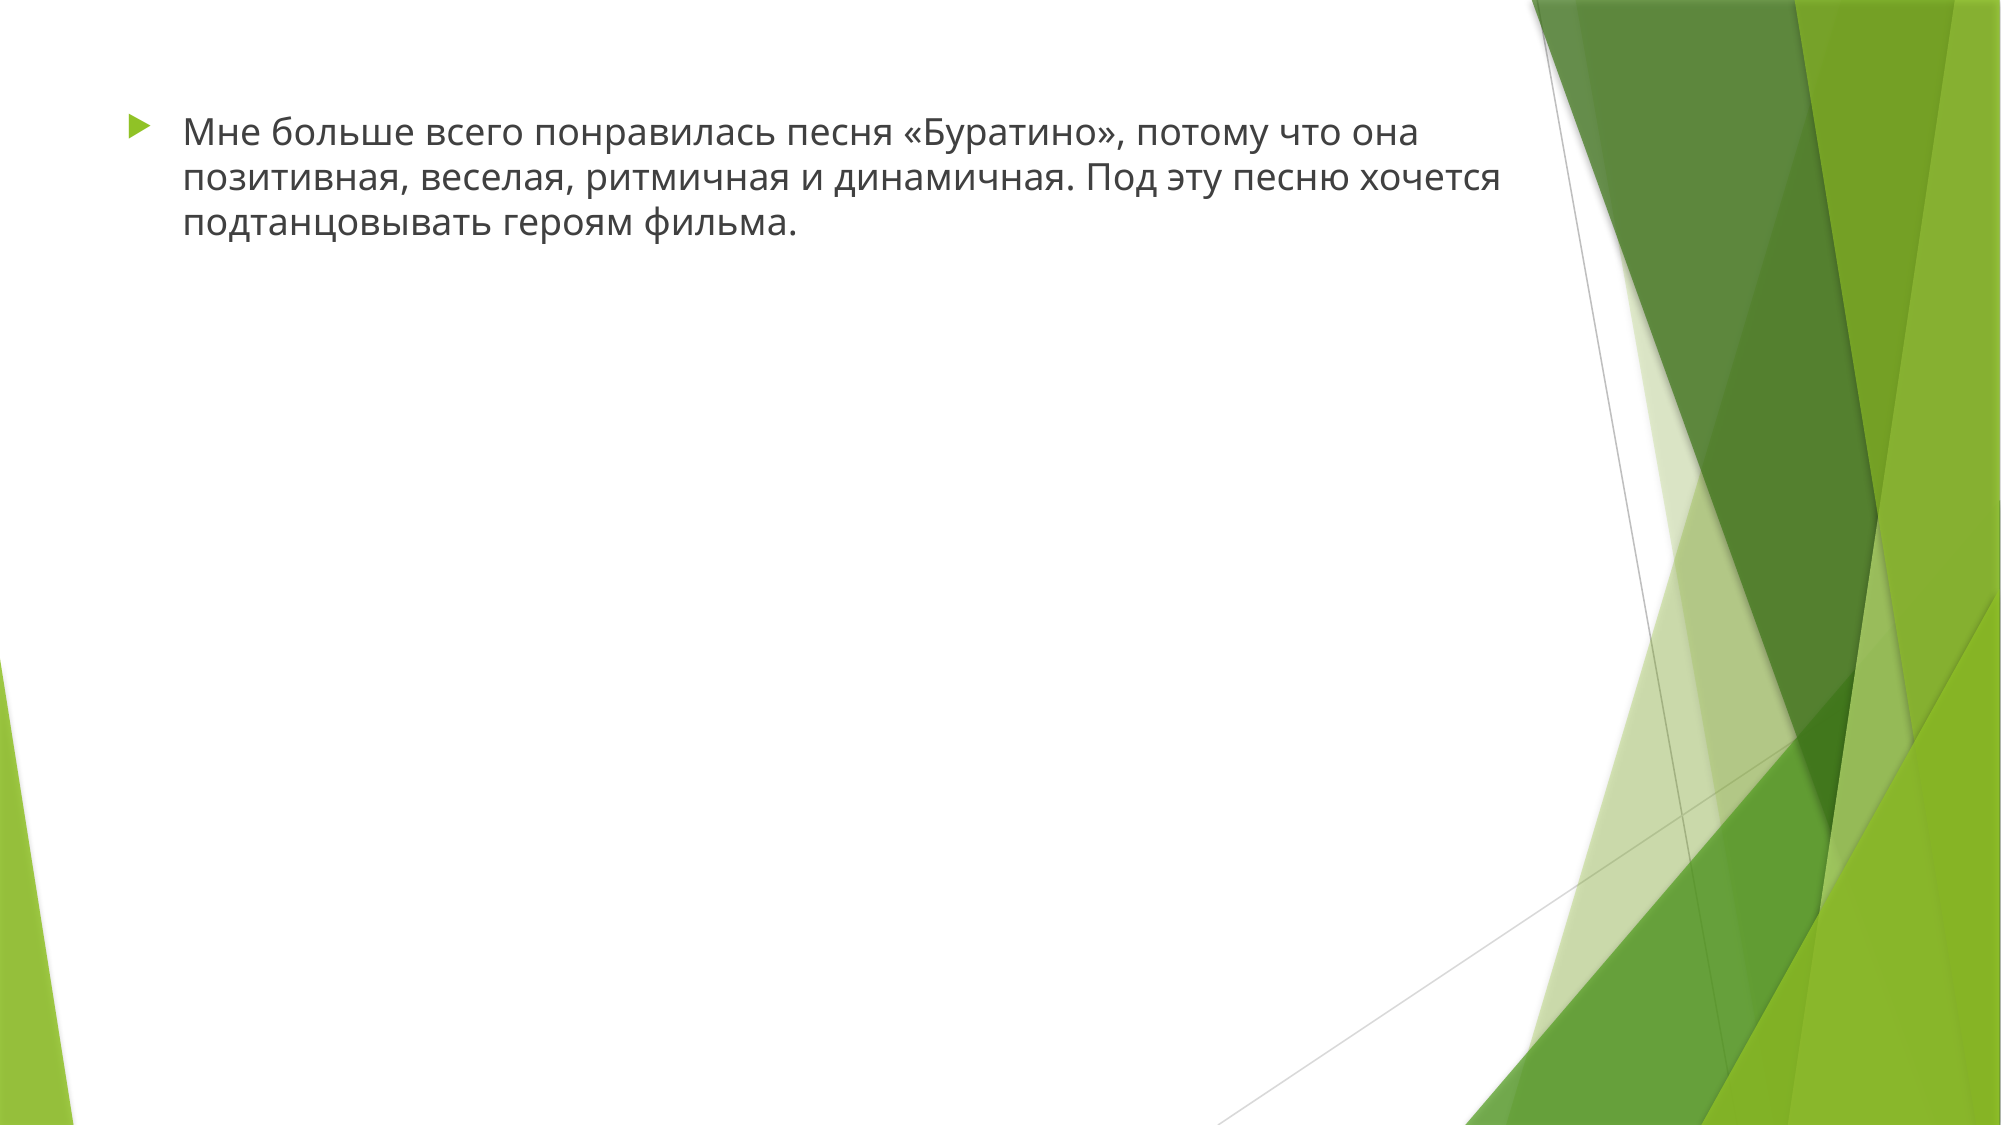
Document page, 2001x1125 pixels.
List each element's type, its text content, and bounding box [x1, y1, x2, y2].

list Мне больше всего понравилась песня «Буратино», потому что она позитивная, веселая, ритмичная и динамичная. Под эту песню хочется подтанцовывать героям фильма. [111, 100, 1522, 991]
